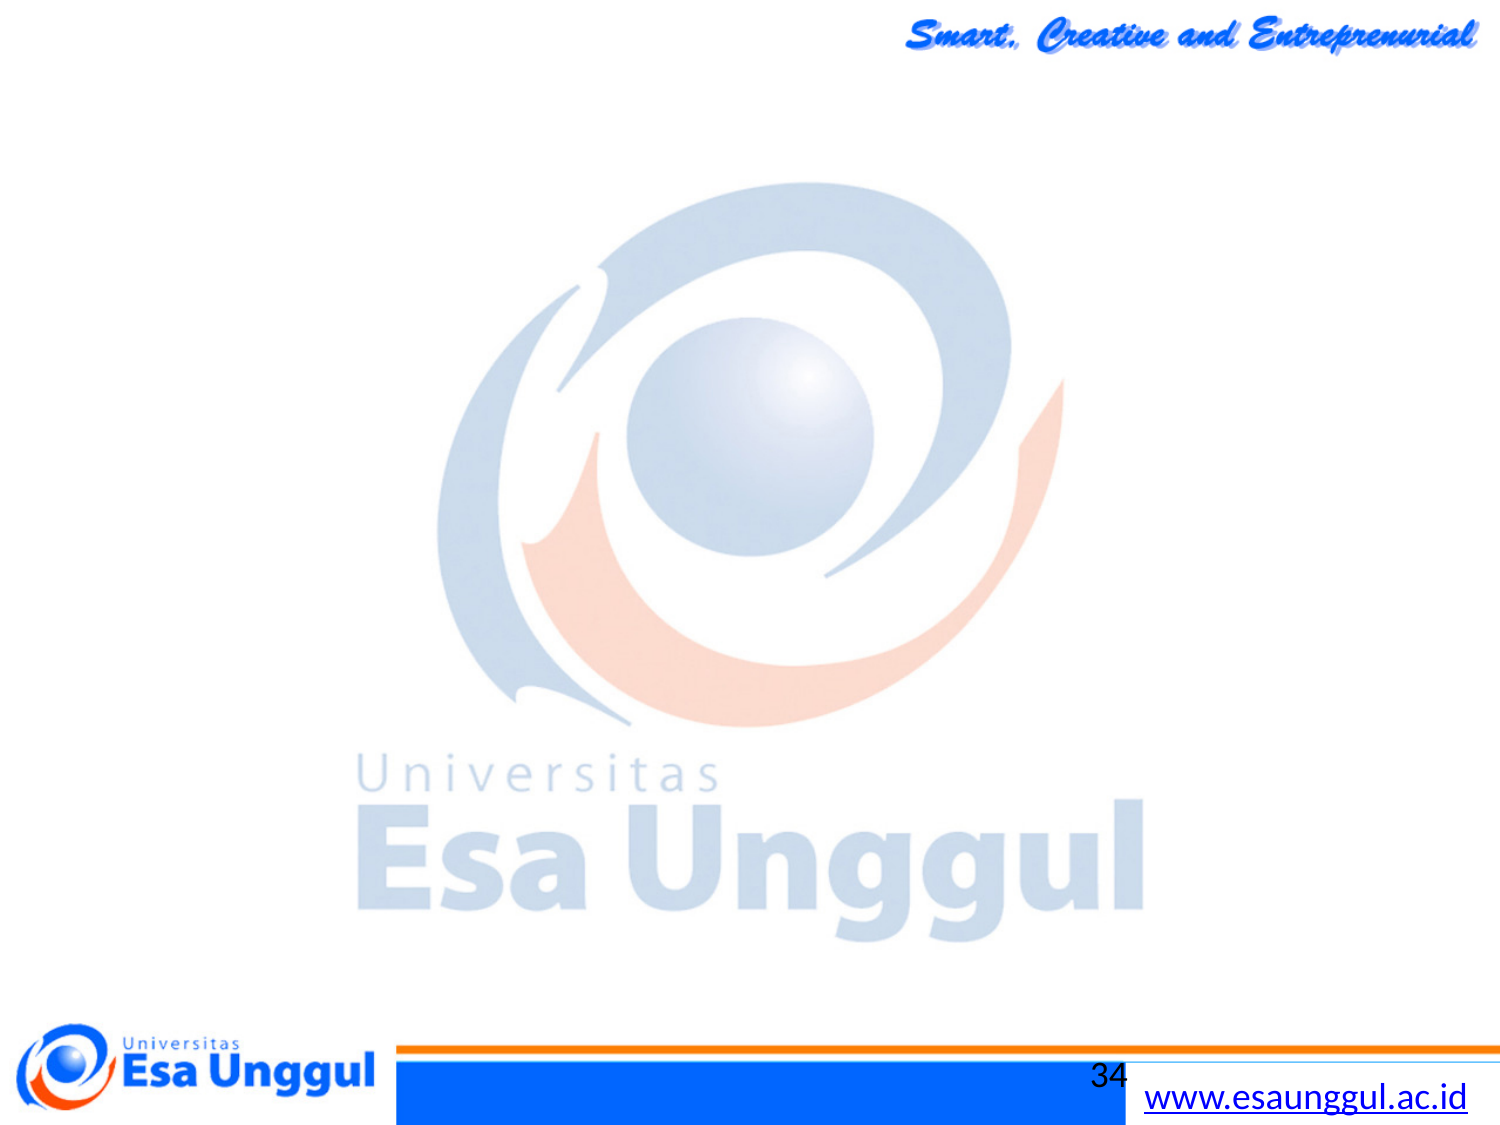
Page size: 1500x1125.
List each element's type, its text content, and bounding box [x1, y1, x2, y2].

picture [0, 0, 1500, 1125]
slide_number 34 [1074, 1042, 1425, 1103]
